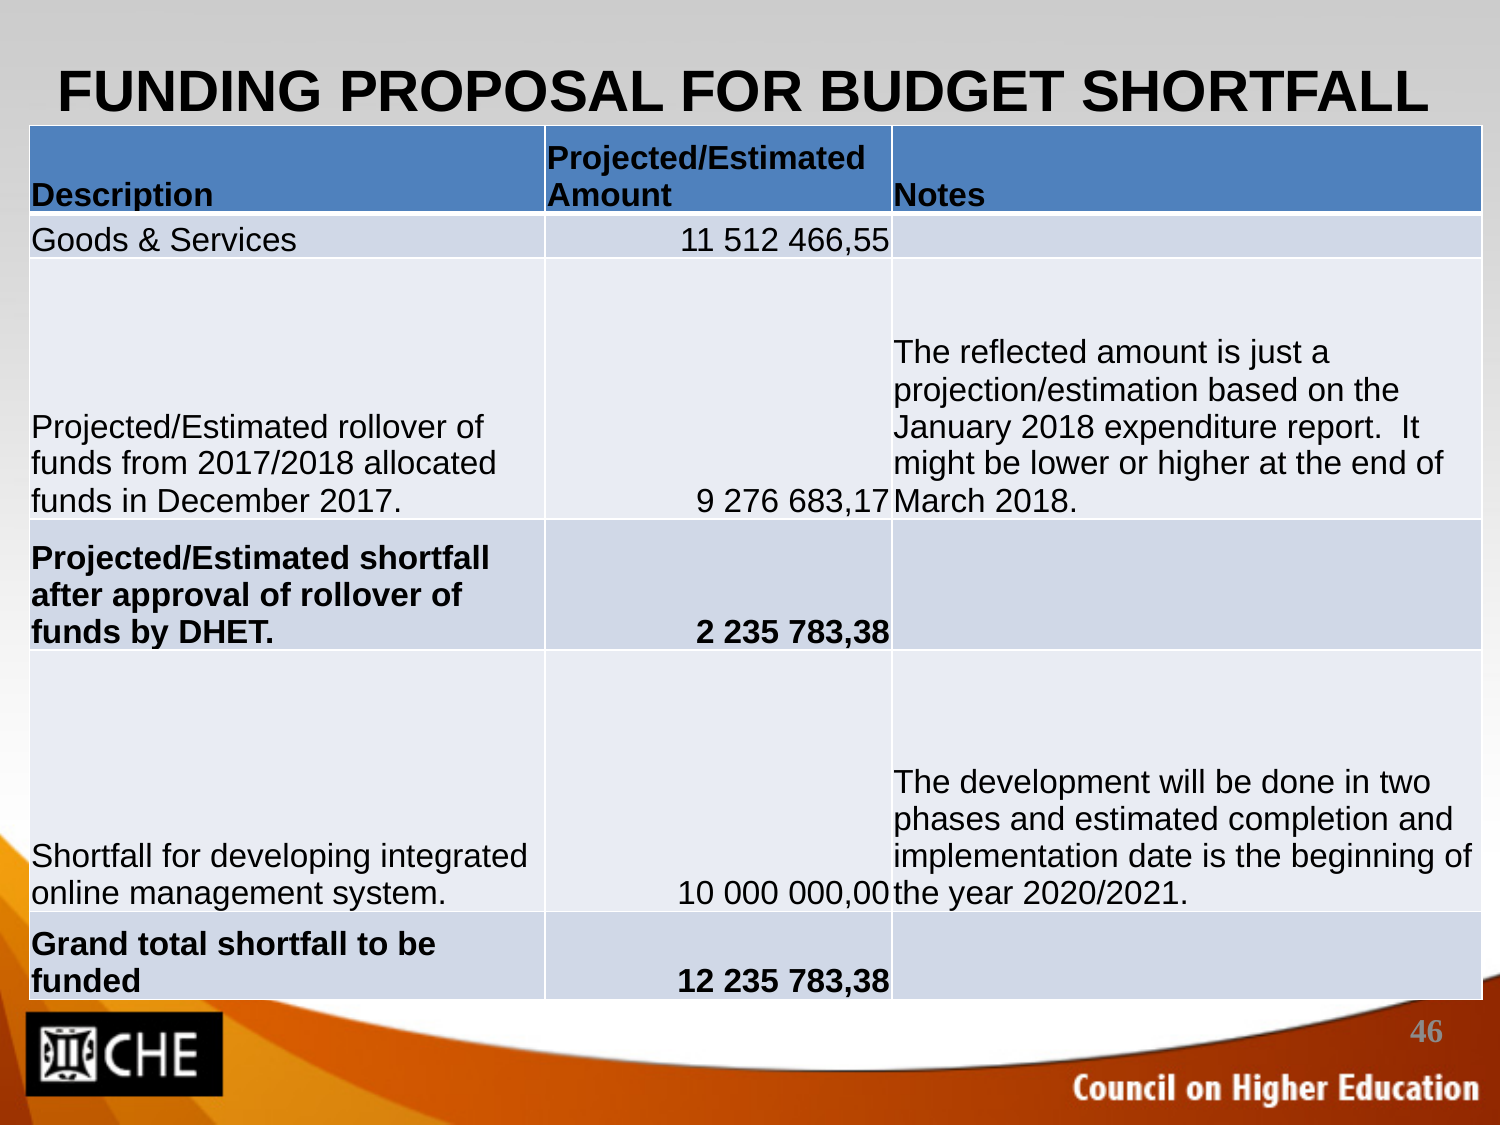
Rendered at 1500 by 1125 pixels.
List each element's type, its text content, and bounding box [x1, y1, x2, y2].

table_header Notes [893, 126, 1481, 211]
table_cell Shortfall for developing integrated online management system. [30, 651, 544, 911]
table_cell Grand total shortfall to be funded [30, 912, 544, 999]
table_cell Projected/Estimated rollover of funds from 2017/2018 allocated funds in December 2017. [30, 259, 544, 518]
table_cell [893, 912, 1481, 999]
table_cell 11 512 466,55 [546, 216, 891, 257]
table_cell The reflected amount is just a projection/estimation based on the January 2018 expenditure report. It might be lower or higher at the end of March 2018. [893, 259, 1481, 518]
table_cell The development will be done in two phases and estimated completion and implementation date is the beginning of the year 2020/2021. [893, 651, 1481, 911]
table_cell Projected/Estimated shortfall after approval of rollover of funds by DHET. [30, 520, 544, 649]
table_header Projected/Estimated Amount [546, 126, 891, 211]
table_cell 12 235 783,38 [546, 912, 891, 999]
table_cell [893, 216, 1481, 257]
picture [0, 0, 1500, 1125]
table_cell [893, 520, 1481, 649]
table_header Description [30, 126, 544, 211]
slide_number 46 [1376, 987, 1478, 1071]
title FUNDING PROPOSAL FOR BUDGET SHORTFALL [29, 23, 1459, 125]
table_cell Goods & Services [30, 216, 544, 257]
table_cell 9 276 683,17 [546, 259, 891, 518]
table_cell 10 000 000,00 [546, 651, 891, 911]
table_cell 2 235 783,38 [546, 520, 891, 649]
